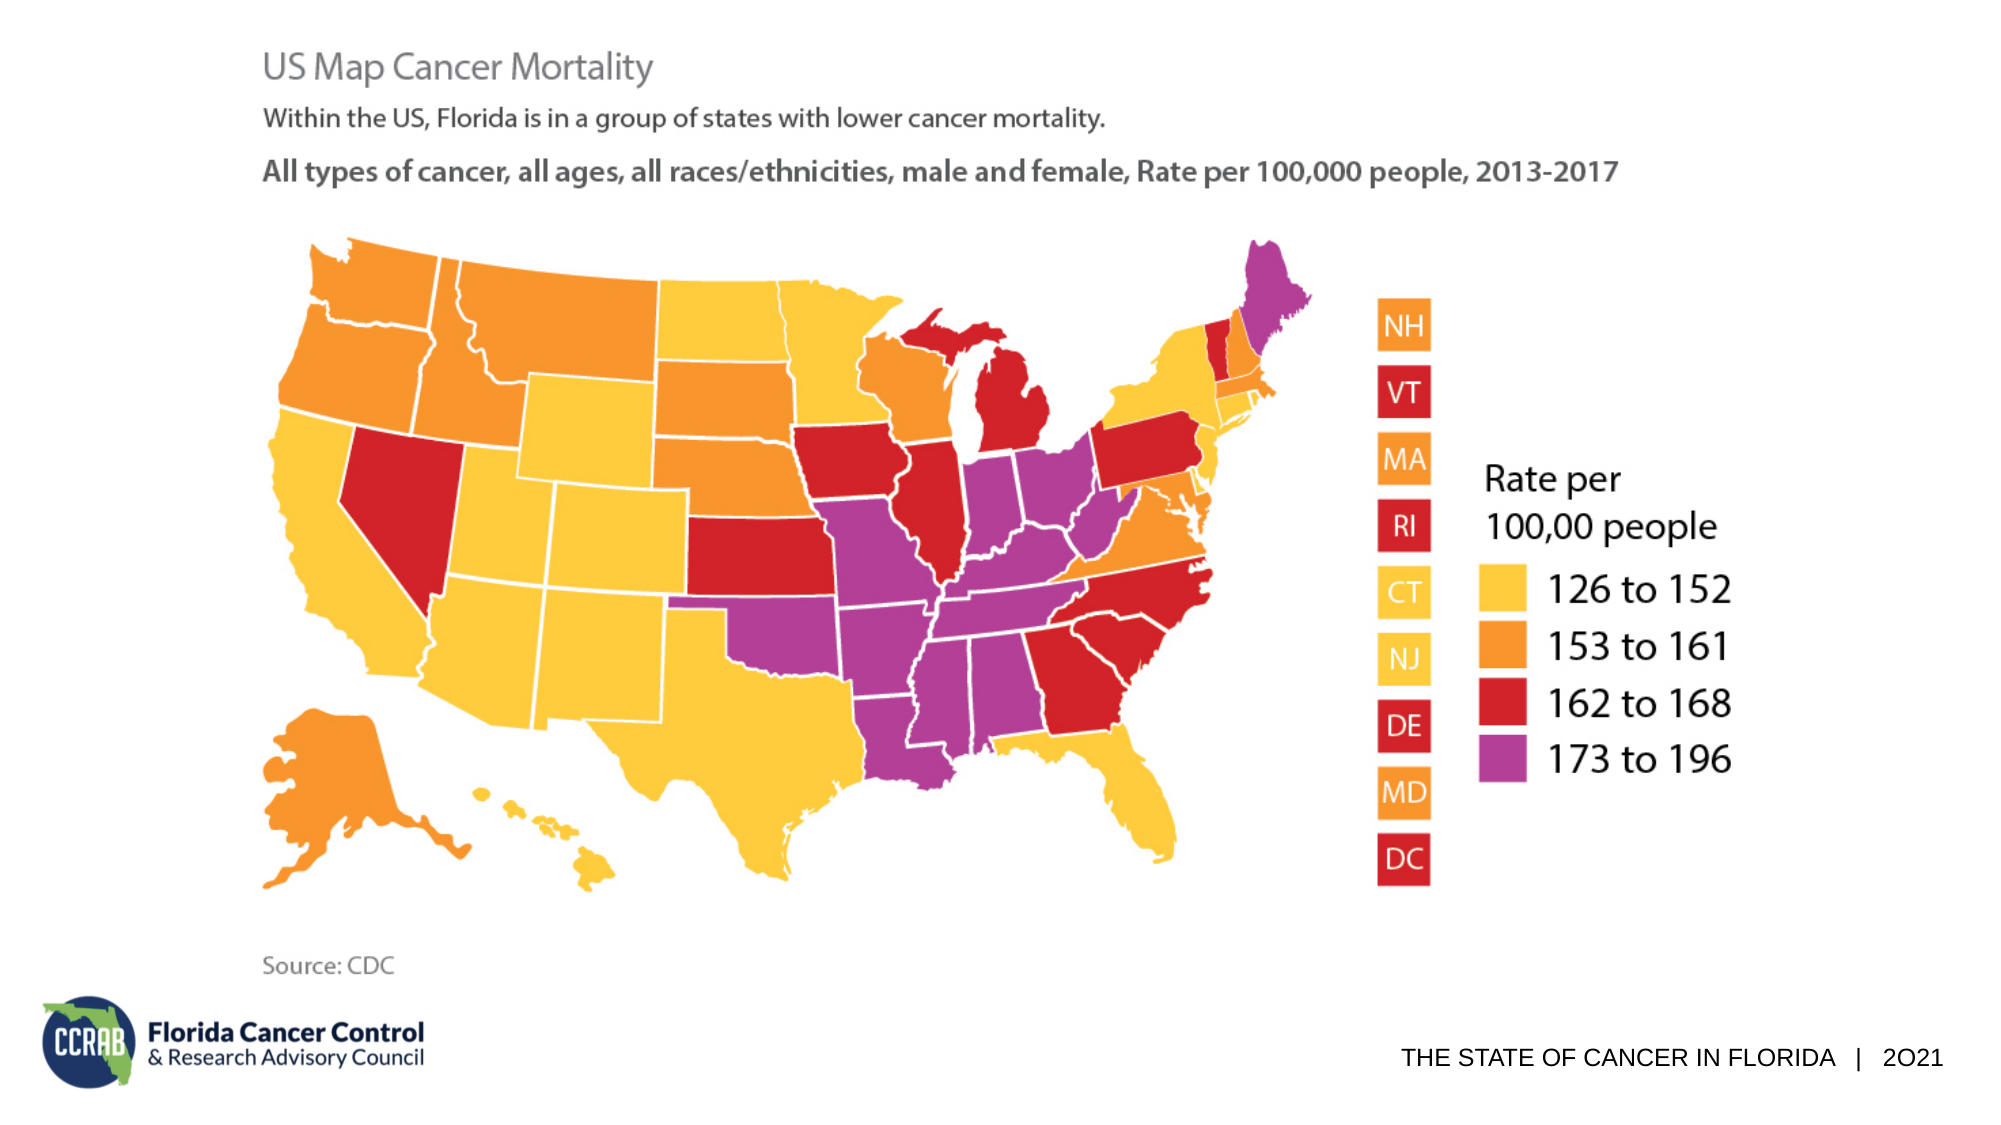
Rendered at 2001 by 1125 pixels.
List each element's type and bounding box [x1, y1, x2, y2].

picture [41, 39, 1803, 1103]
